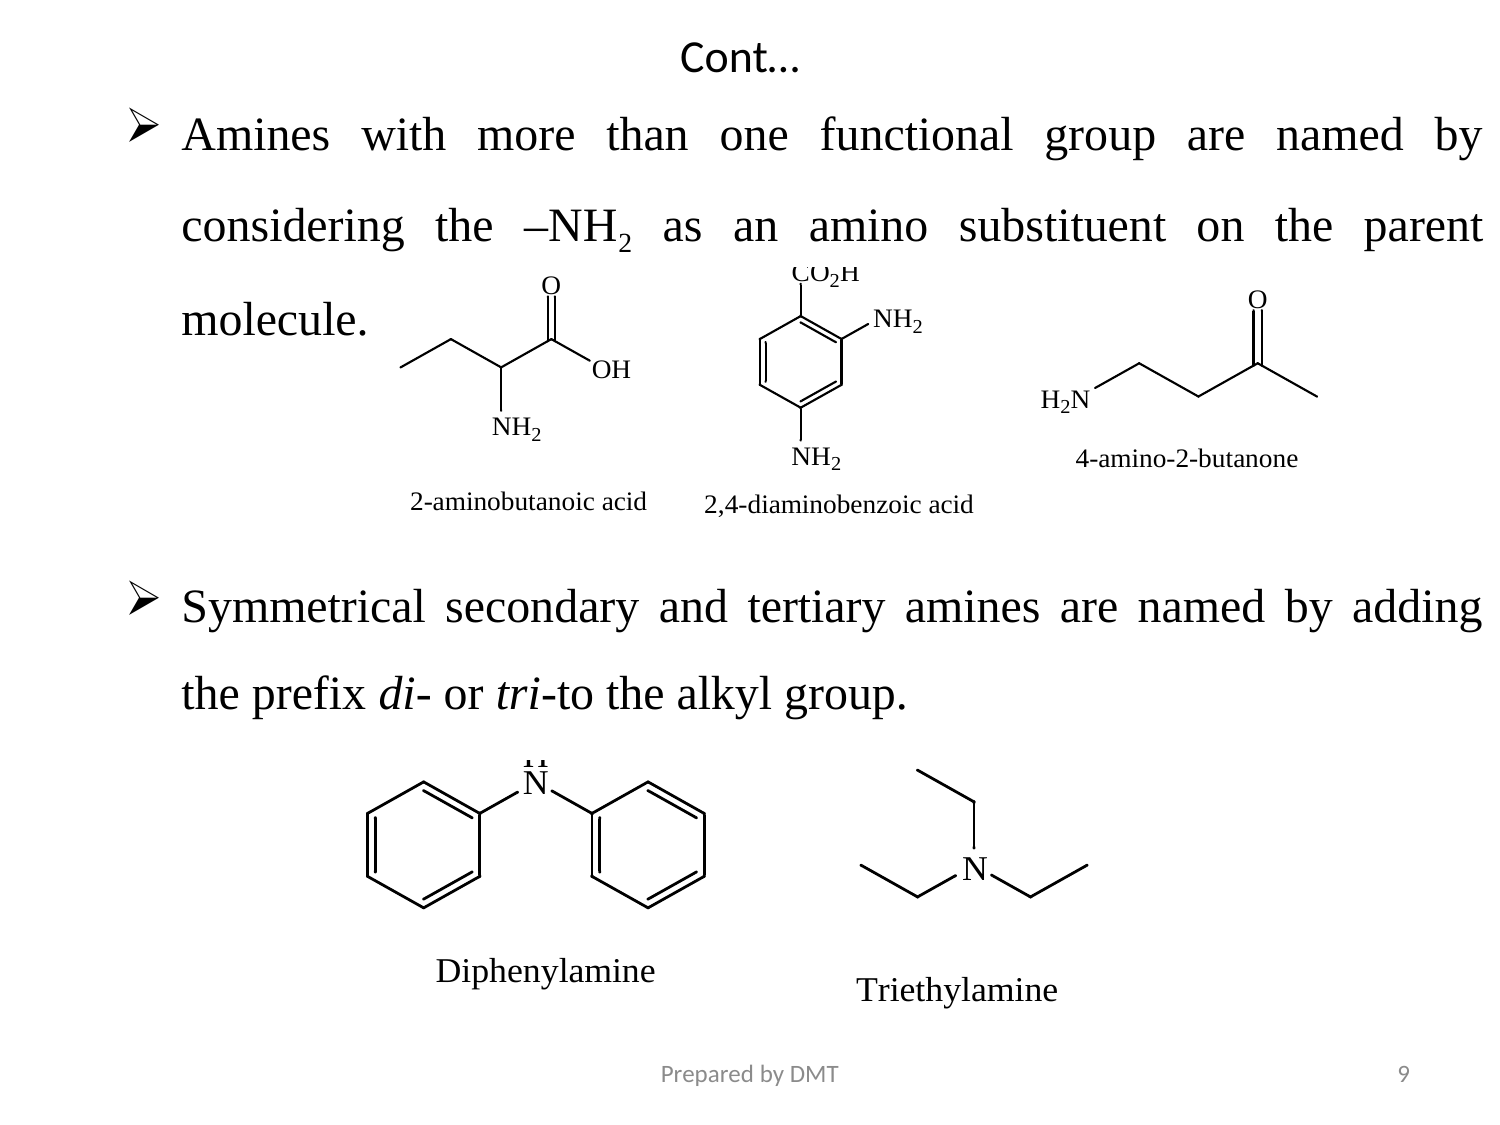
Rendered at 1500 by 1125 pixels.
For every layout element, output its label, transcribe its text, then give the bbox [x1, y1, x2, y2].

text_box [395, 266, 1322, 539]
slide_number 9 [1074, 1042, 1425, 1103]
footer Prepared by DMT [512, 1053, 988, 1103]
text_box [359, 759, 1093, 1045]
title Cont… [33, 19, 1447, 90]
subtitle Amines with more than one functional group are named by considering the –NH2 as an amino substituent on the parent molecule. Symmetrical secondary and tertiary amines are named by adding the prefix di- or tri-to the alkyl group. [35, 66, 1500, 1071]
